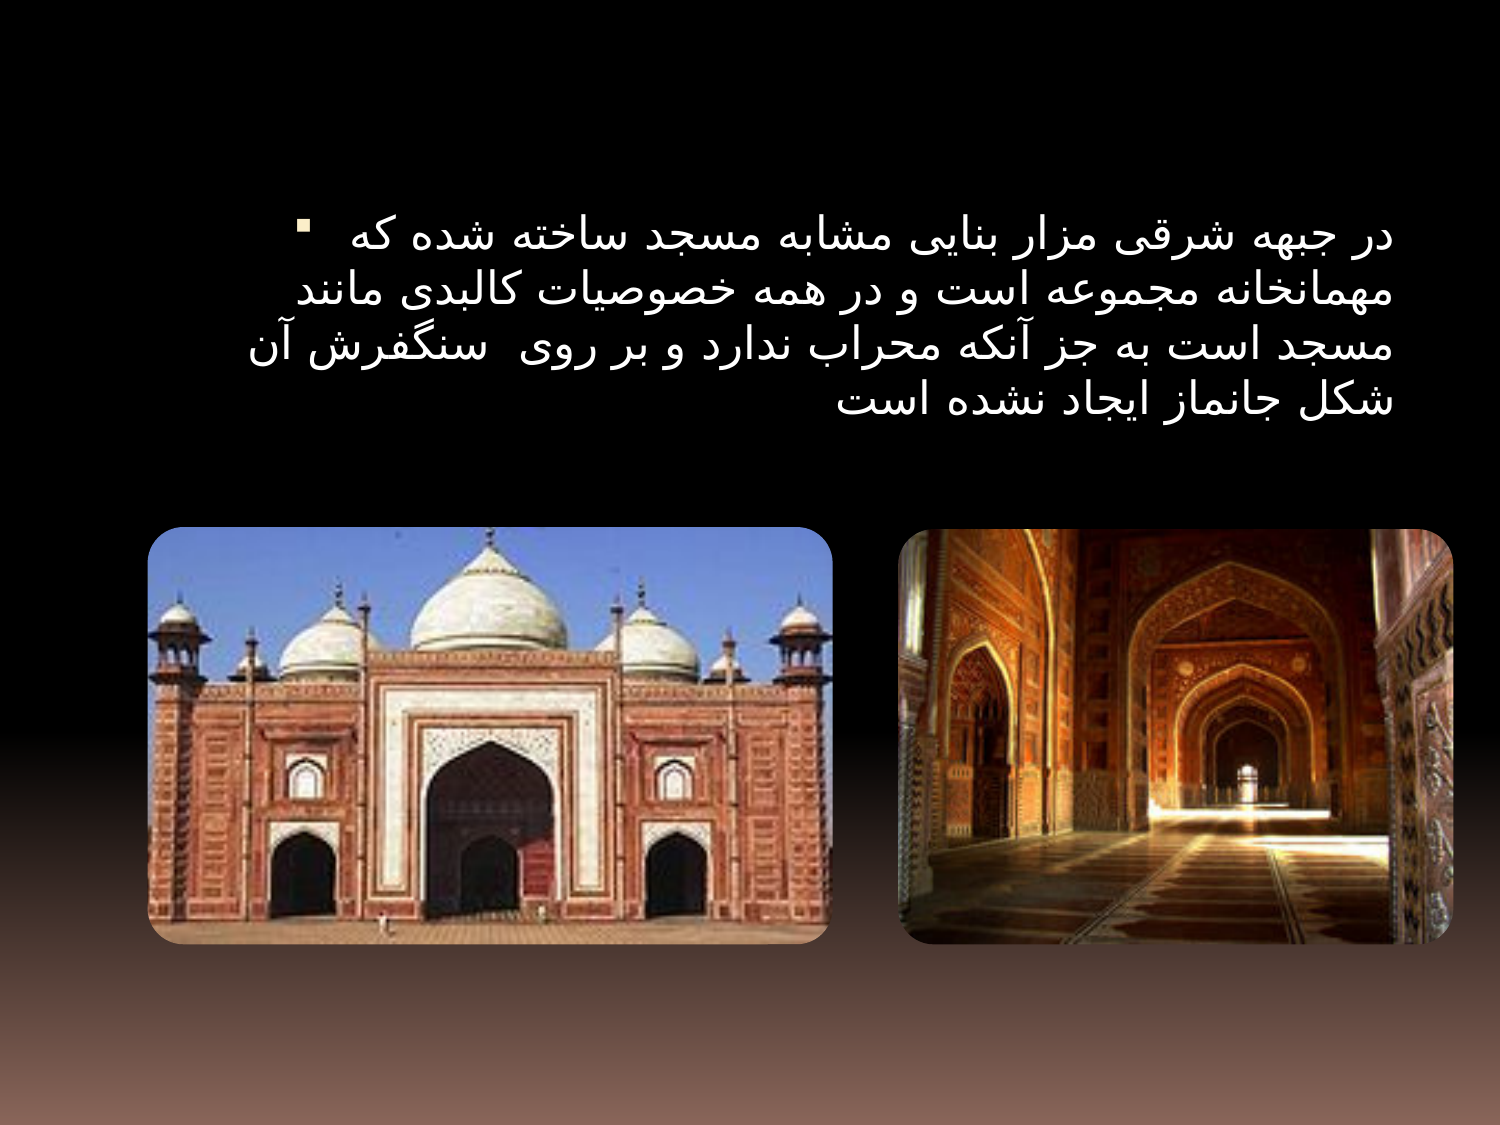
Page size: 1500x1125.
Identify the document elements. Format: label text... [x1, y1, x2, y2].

picture [897, 528, 1454, 945]
list در جبهه شرقی مزار بنایی مشابه مسجد ساخته شده که مهمانخانه مجموعه است و در همه خصوصیات کالبدی مانند مسجد است به جز آنکه محراب ندارد و بر روی سنگفرش آن شکل جانماز ایجاد نشده است [136, 196, 1412, 433]
picture [147, 526, 834, 945]
